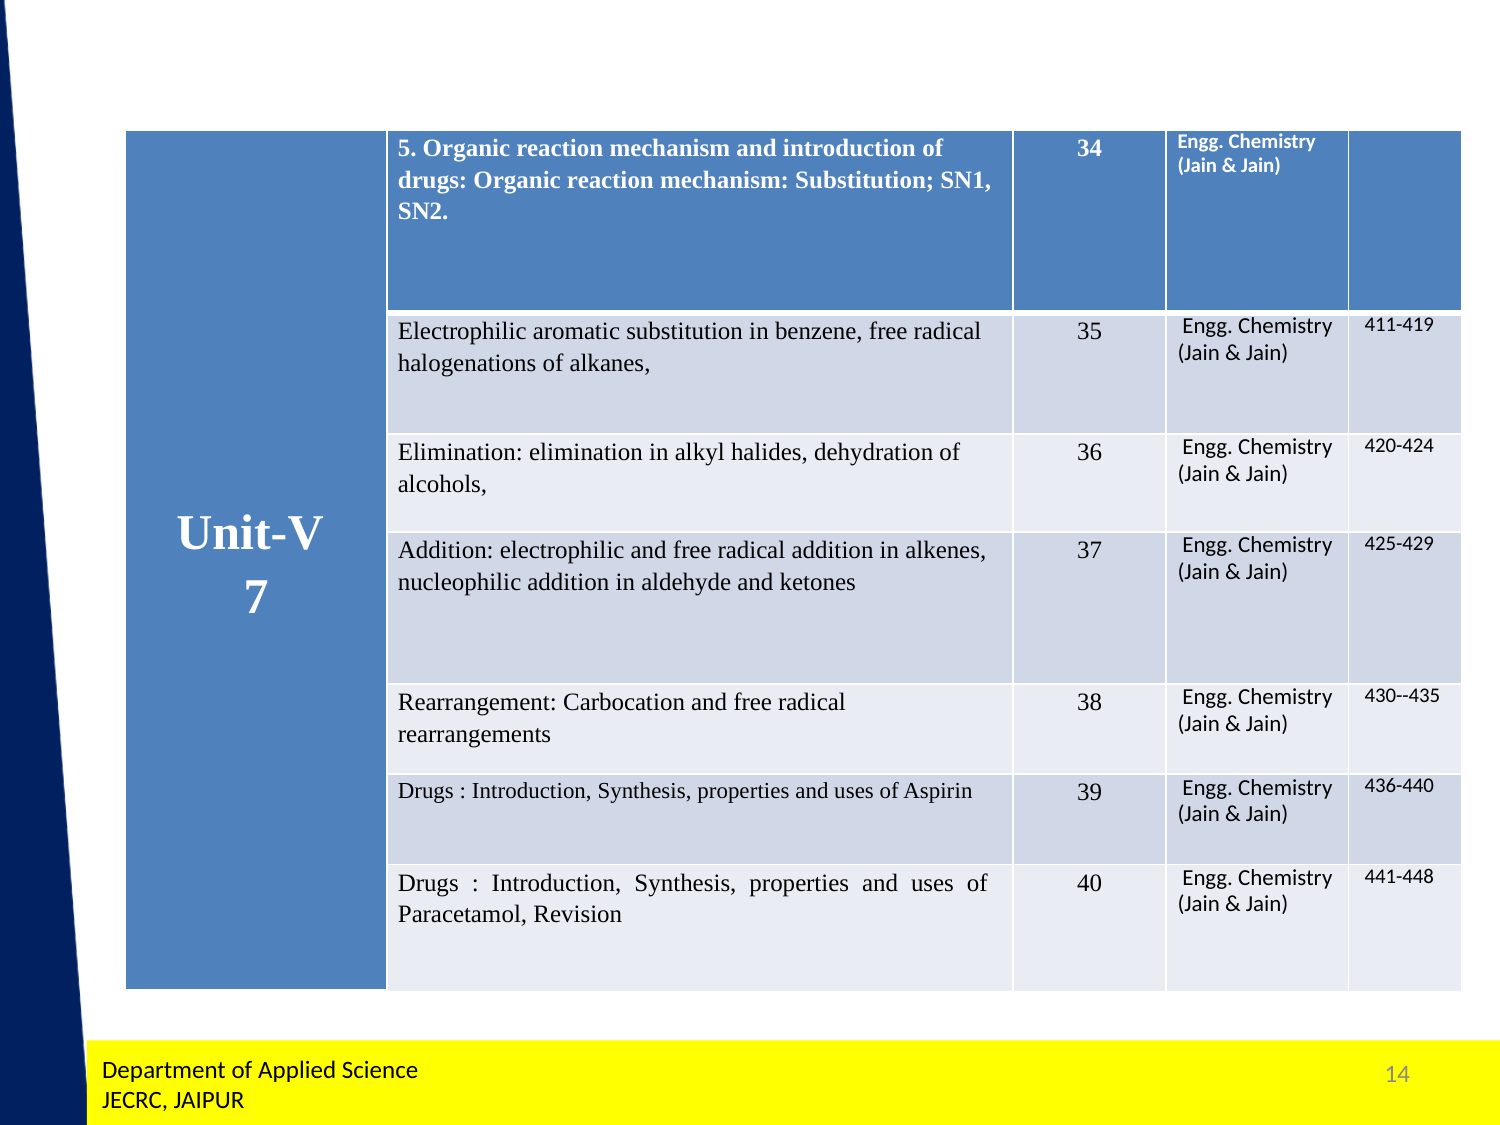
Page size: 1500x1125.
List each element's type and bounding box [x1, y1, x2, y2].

text_box [0, 0, 1500, 1125]
